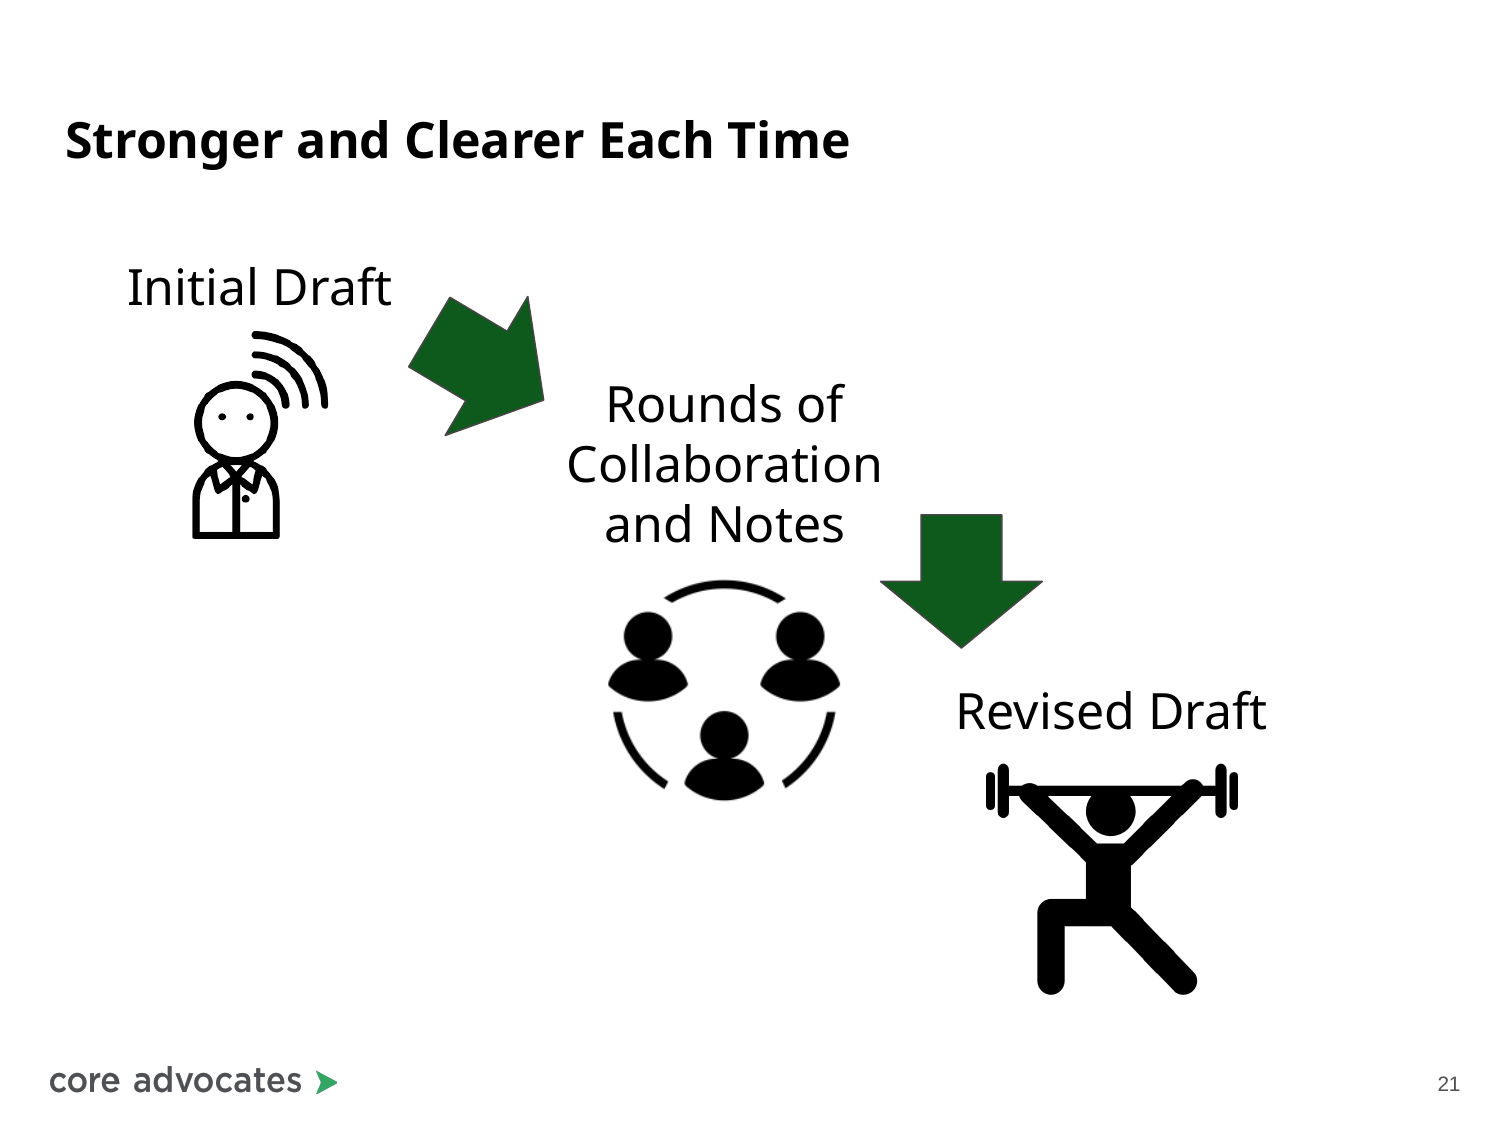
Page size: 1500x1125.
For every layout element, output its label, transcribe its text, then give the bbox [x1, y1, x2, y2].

picture [584, 569, 863, 821]
text_box [880, 514, 1043, 649]
picture [986, 753, 1238, 1005]
text_box [408, 296, 538, 436]
picture [156, 331, 364, 539]
text_box Rounds of Collaboration and Notes [531, 357, 919, 608]
text_box Revised Draft [918, 664, 1306, 915]
title Stronger and Clearer Each Time [50, 45, 1457, 233]
picture [50, 1066, 337, 1094]
text_box Initial Draft [76, 240, 444, 492]
